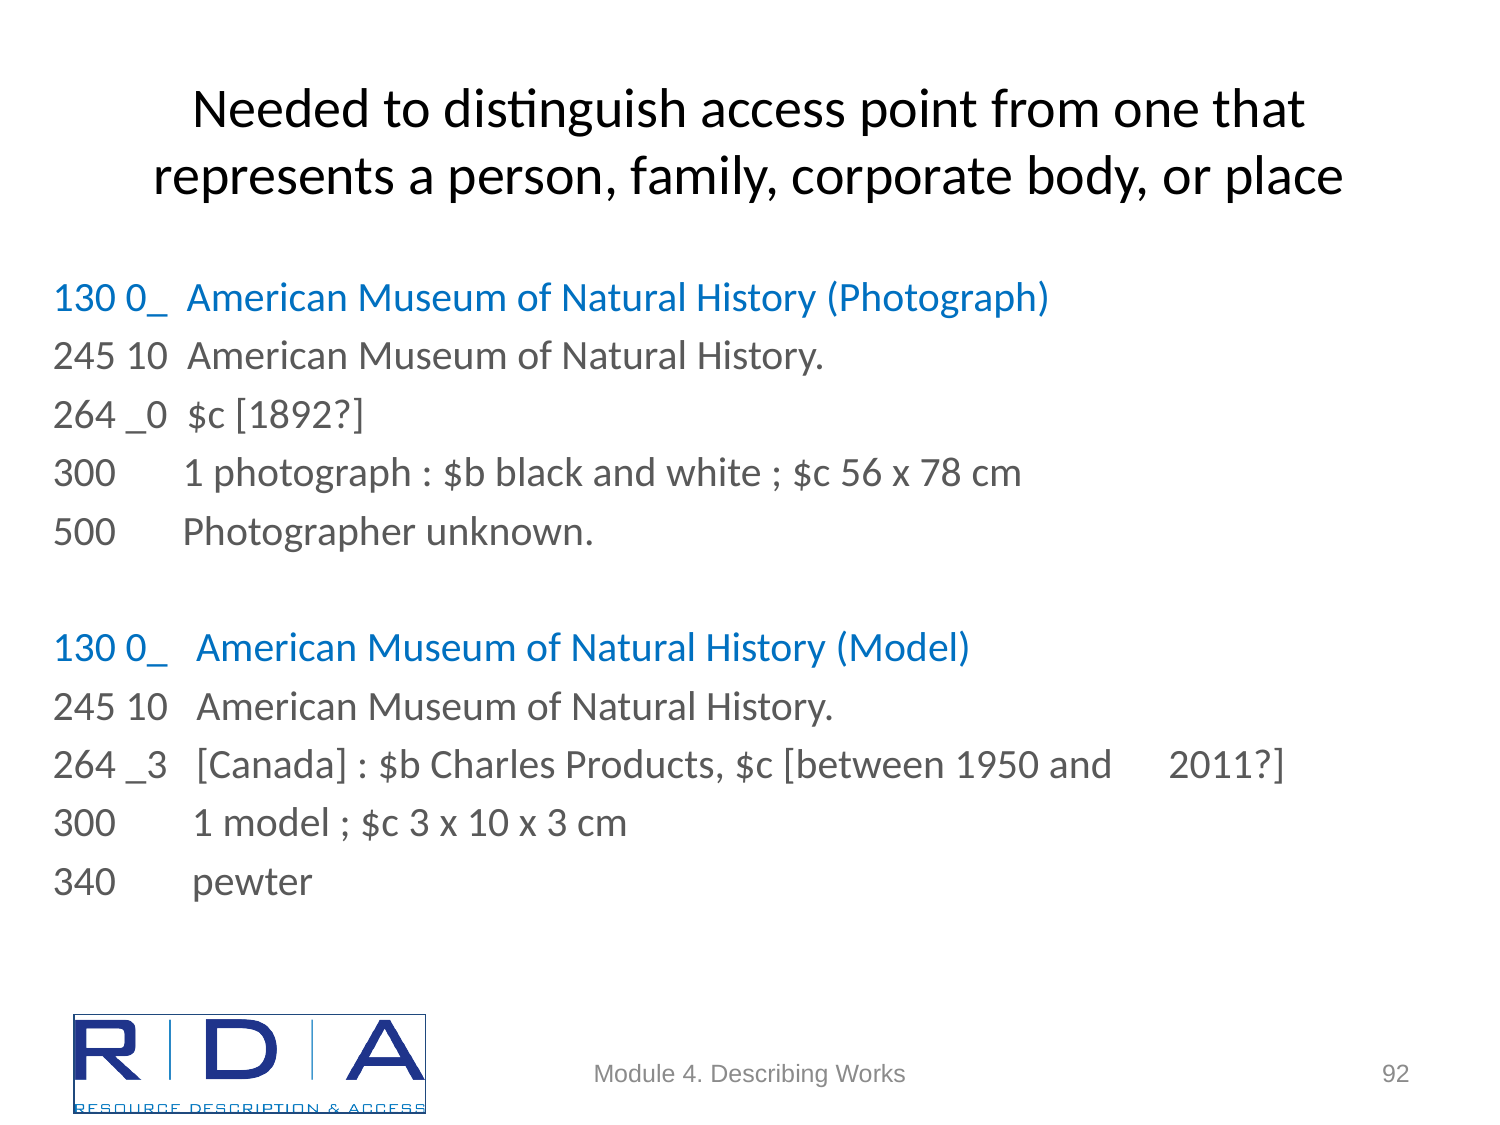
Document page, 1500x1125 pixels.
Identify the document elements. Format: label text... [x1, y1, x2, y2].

list 130 0_ American Museum of Natural History (Photograph) 245 10 American Museum of Natural History. 264 _0 $c [1892?] 300 1 photograph : $b black and white ; $c 56 x 78 cm 500 Photographer unknown. 130 0_ American Museum of Natural History (Model) 245 10 American Museum of Natural History. 264 _3 [Canada] : $b Charles Products, $c [between 1950 and 2011?] 300 1 model ; $c 3 x 10 x 3 cm 340 pewter [37, 262, 1475, 1100]
slide_number 92 [1074, 1042, 1425, 1103]
footer Module 4. Describing Works [512, 1042, 988, 1103]
picture [75, 1100, 425, 1112]
title Needed to distinguish access point from one that represents a person, family, corporate body, or place [75, 45, 1425, 233]
